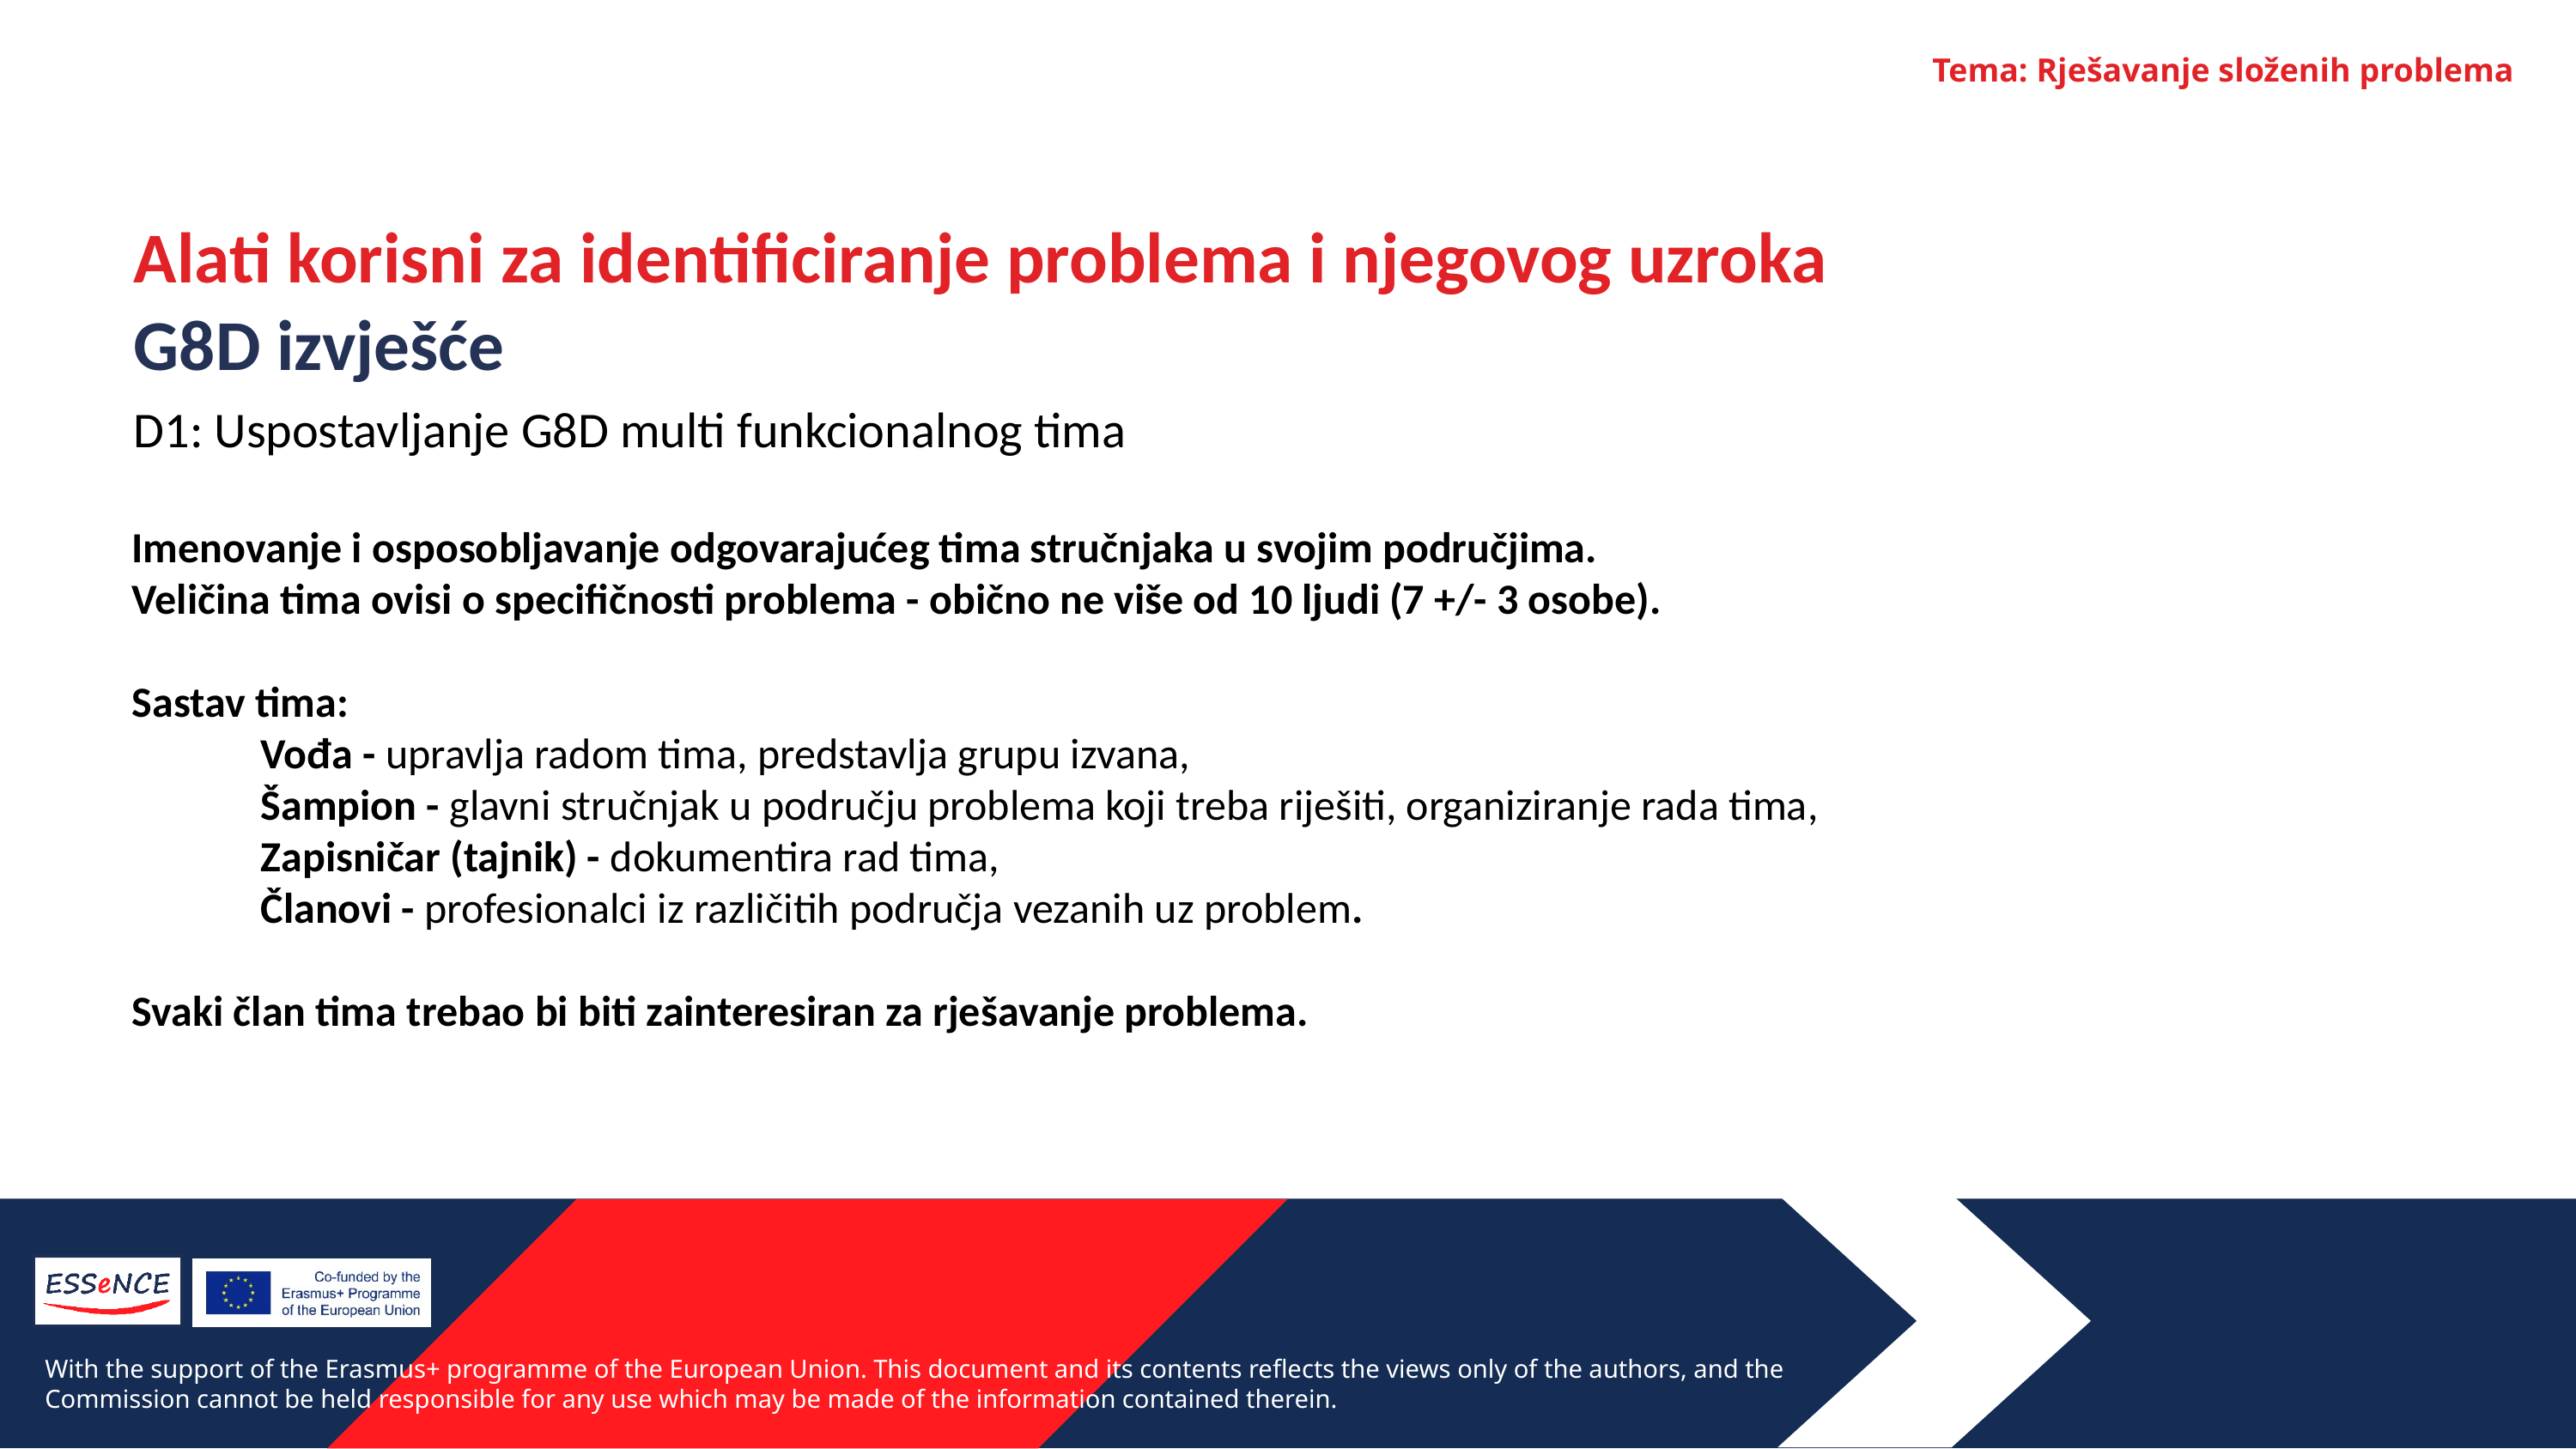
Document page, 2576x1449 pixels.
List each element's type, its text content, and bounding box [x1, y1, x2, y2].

text_box Alati korisni za identificiranje problema i njegovog uzroka G8D izvješće D1: Uspostavljanje G8D multi funkcionalnog tima Imenovanje i osposobljavanje odgovarajućeg tima stručnjaka u svojim područjima. Veličina tima ovisi o specifičnosti problema - obično ne više od 10 ljudi (7 +/- 3 osobe). Sastav tima: Vođa - upravlja radom tima, predstavlja grupu izvana, Šampion - glavni stručnjak u području problema koji treba riješiti, organiziranje rada tima, Zapisničar (tajnik) - dokumentira rad tima, Članovi - profesionalci iz različitih područja vezanih uz problem. Svaki član tima trebao bi biti zainteresiran za rješavanje problema. [131, 209, 2469, 1035]
picture [32, 1254, 183, 1328]
picture [192, 1258, 431, 1328]
text_box Tema: Rješavanje složenih problema [1158, 47, 2515, 88]
text_box With the support of the Erasmus+ programme of the European Union. This document and its contents reflects the views only of the authors, and the Commission cannot be held responsible for any use which may be made of the information contained therein. [32, 1346, 1803, 1420]
